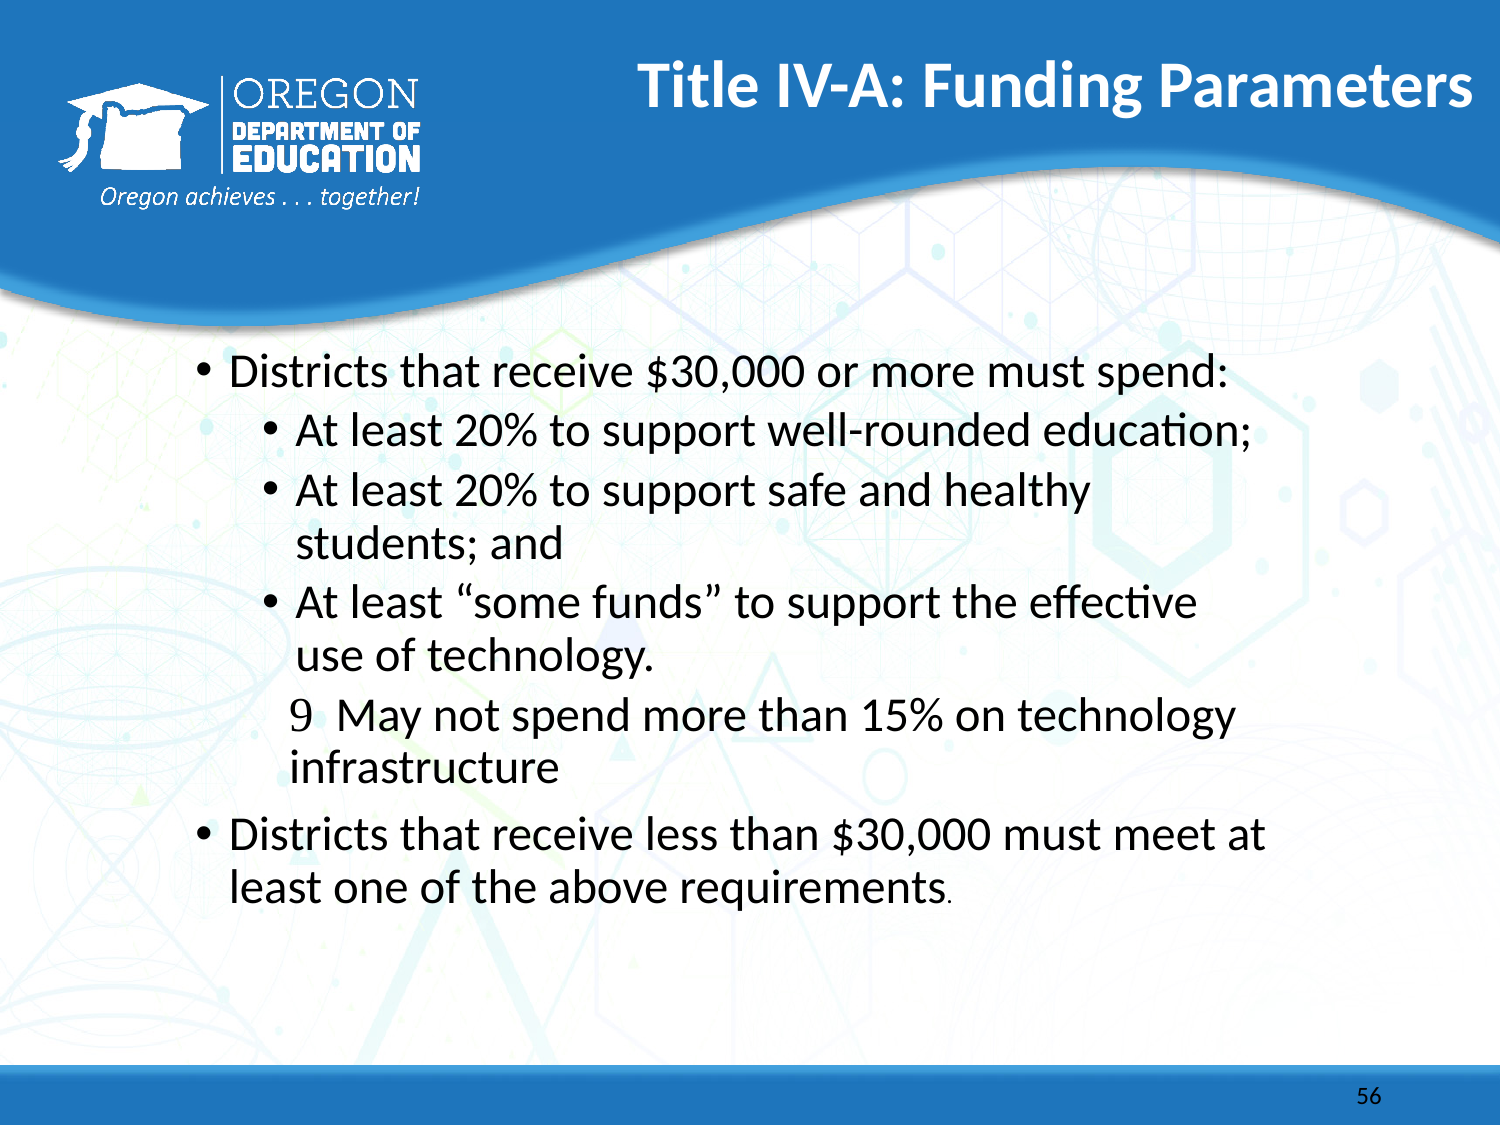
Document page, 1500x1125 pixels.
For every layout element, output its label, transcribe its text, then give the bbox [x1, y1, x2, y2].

picture [0, 0, 1500, 1125]
slide_number 56 [1059, 1065, 1397, 1125]
list Districts that receive $30,000 or more must spend: At least 20% to support well-rounded education; At least 20% to support safe and healthy students; and At least “some funds” to support the effective use of technology.  May not spend more than 15% on technology infrastructure Districts that receive less than $30,000 must meet at least one of the above requirements. [180, 337, 1285, 968]
title Title IV-A: Funding Parameters [439, 15, 1490, 156]
